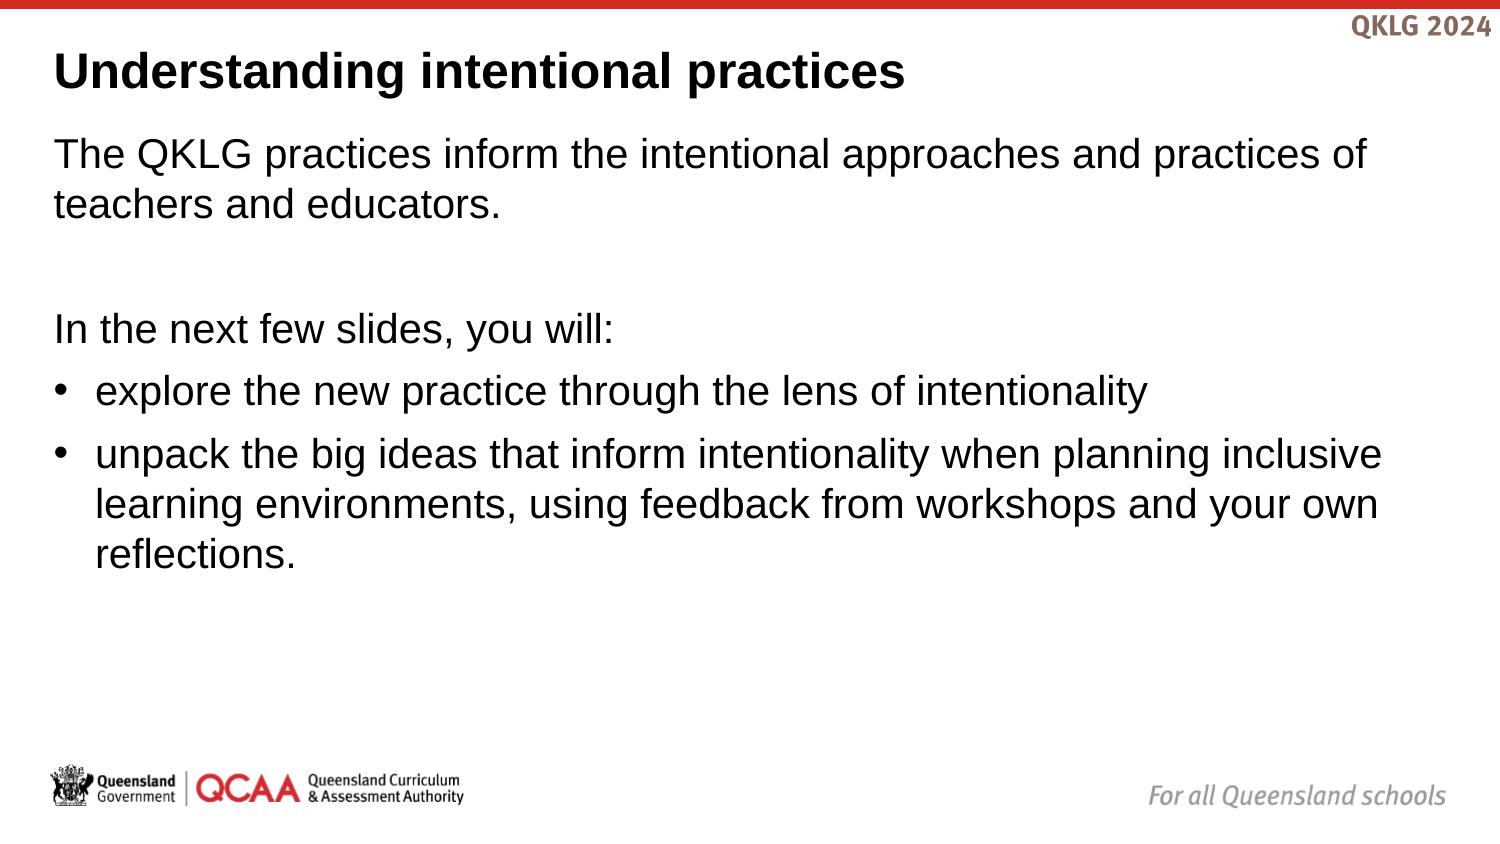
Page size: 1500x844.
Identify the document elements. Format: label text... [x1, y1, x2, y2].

title Understanding intentional practices [53, 45, 1448, 105]
list The QKLG practices inform the intentional approaches and practices of teachers and educators. In the next few slides, you will: explore the new practice through the lens of intentionality unpack the big ideas that inform intentionality when planning inclusive learning environments, using feedback from workshops and your own reflections. [53, 126, 1448, 735]
picture [50, 764, 464, 806]
picture [1352, 15, 1491, 39]
picture [1149, 784, 1446, 809]
